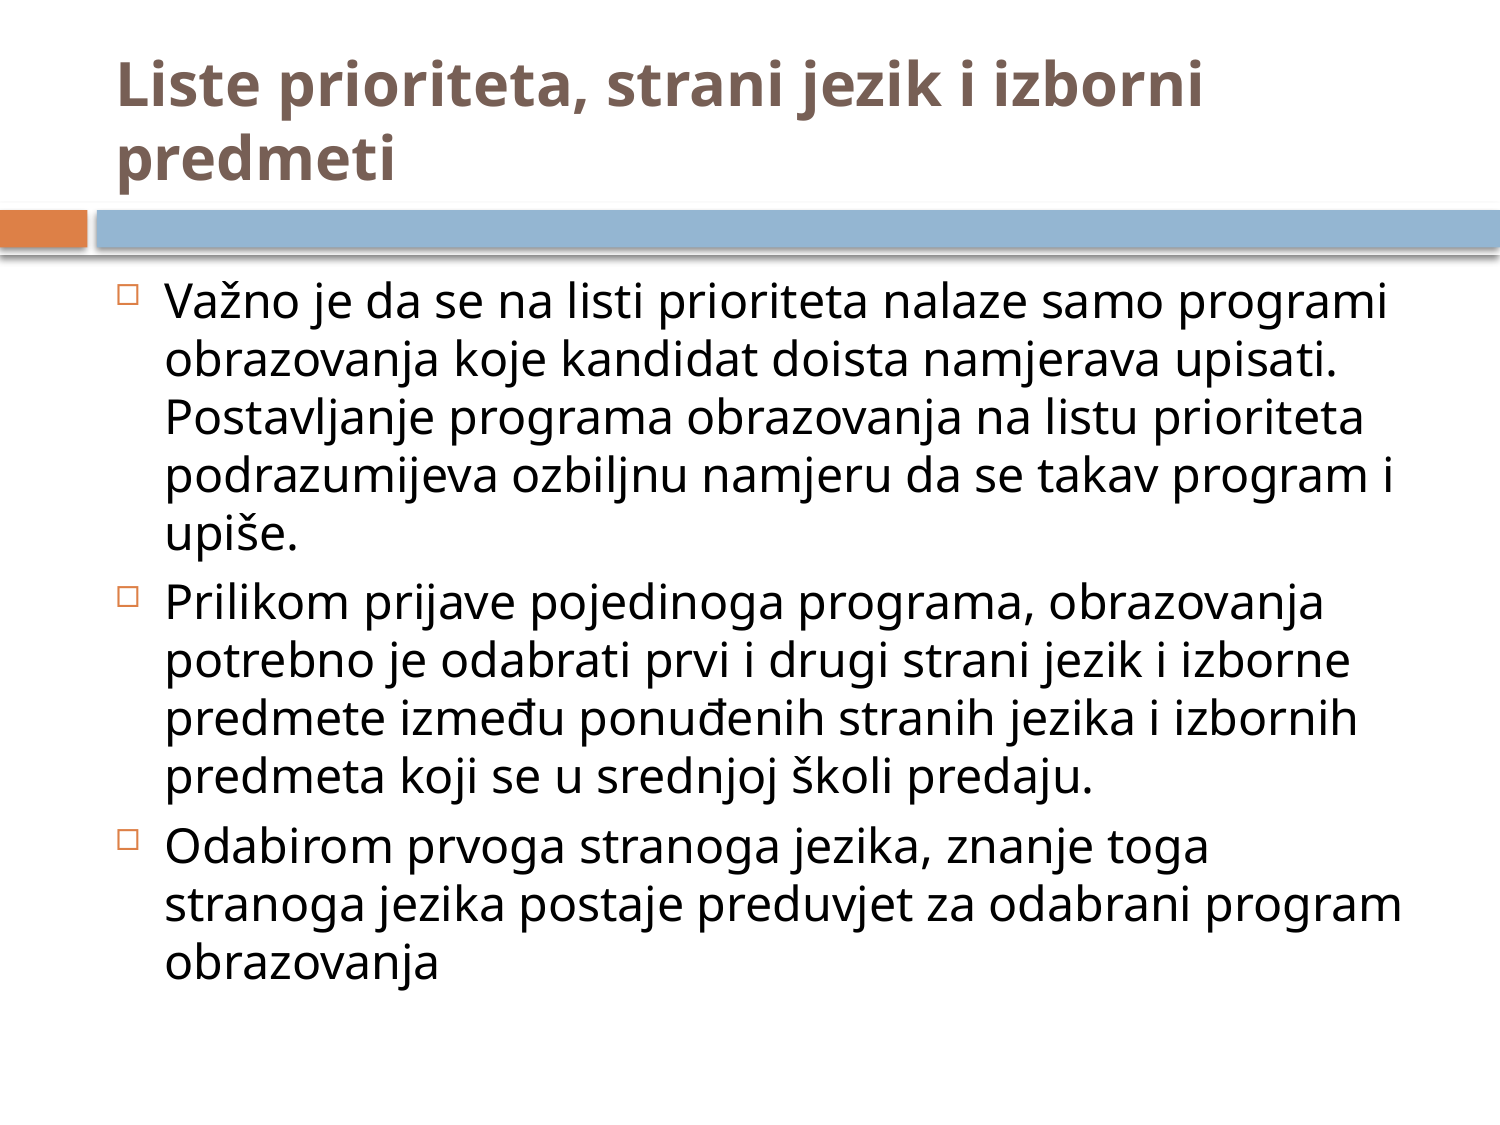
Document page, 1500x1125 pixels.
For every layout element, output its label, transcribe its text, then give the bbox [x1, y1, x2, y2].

title Liste prioriteta, strani jezik i izborni predmeti [100, 37, 1438, 200]
list Važno je da se na listi prioriteta nalaze samo programi obrazovanja koje kandidat doista namjerava upisati. Postavljanje programa obrazovanja na listu prioriteta podrazumijeva ozbiljnu namjeru da se takav program i upiše. Prilikom prijave pojedinoga programa, obrazovanja potrebno je odabrati prvi i drugi strani jezik i izborne predmete između ponuđenih stranih jezika i izbornih predmeta koji se u srednjoj školi predaju. Odabirom prvoga stranoga jezika, znanje toga stranoga jezika postaje preduvjet za odabrani program obrazovanja [100, 262, 1438, 1000]
